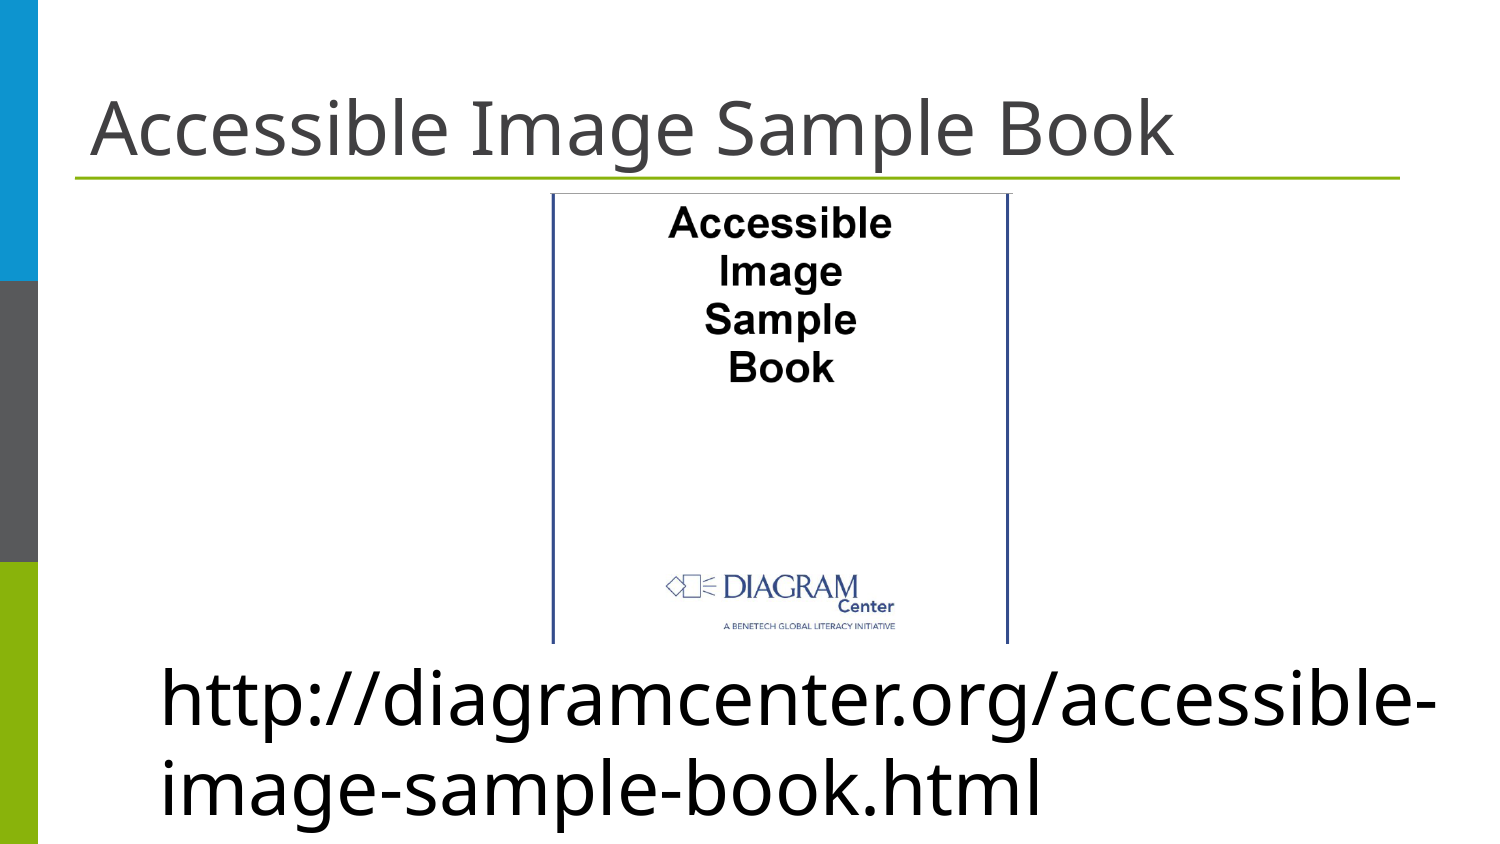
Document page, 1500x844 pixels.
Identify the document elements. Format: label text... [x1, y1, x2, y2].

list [549, 193, 1014, 644]
title Accessible Image Sample Book [75, 34, 1425, 179]
text_box http://diagramcenter.org/accessible-image-sample-book.html [144, 643, 1474, 839]
